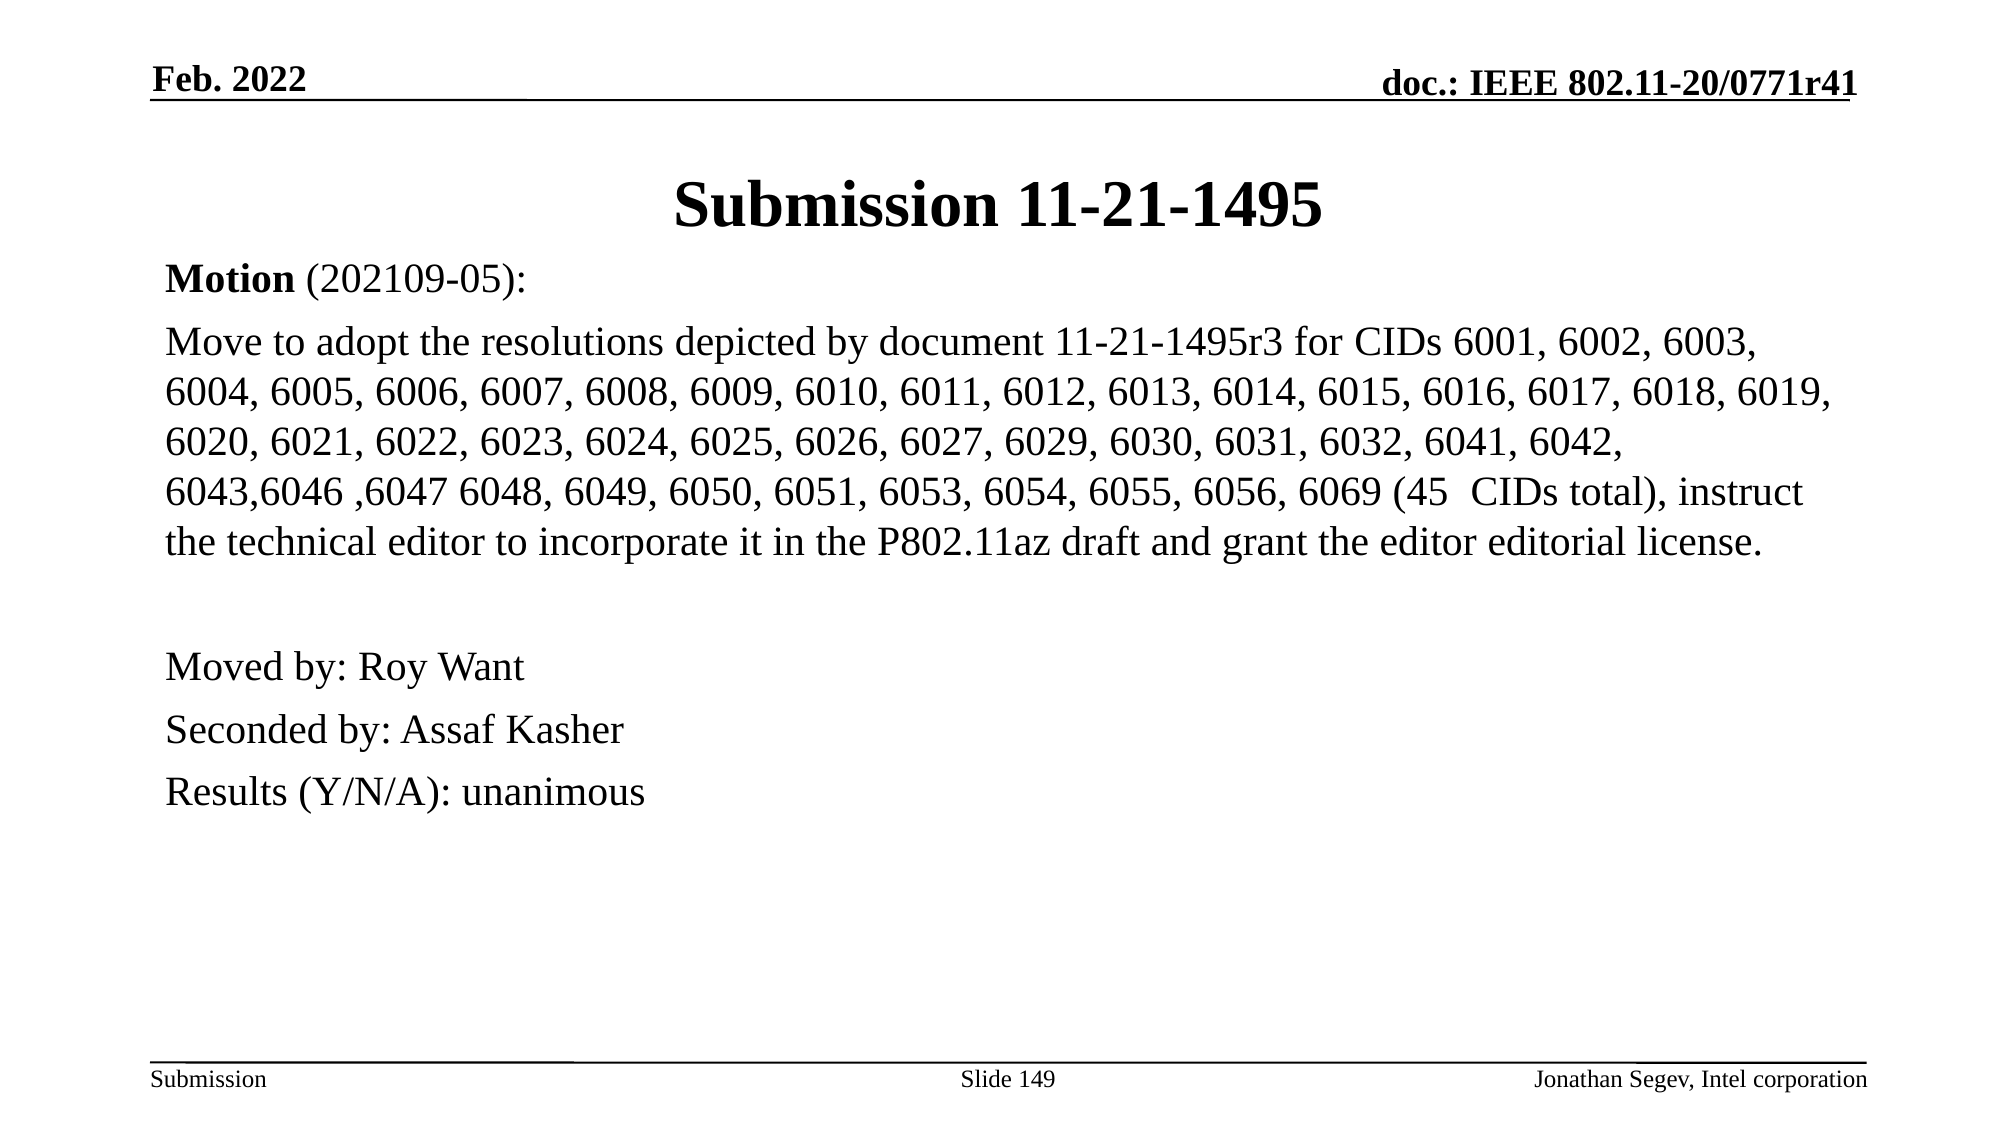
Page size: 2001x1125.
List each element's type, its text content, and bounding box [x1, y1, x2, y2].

list Motion (202109-05): Move to adopt the resolutions depicted by document 11-21-1495r3 for CIDs 6001, 6002, 6003, 6004, 6005, 6006, 6007, 6008, 6009, 6010, 6011, 6012, 6013, 6014, 6015, 6016, 6017, 6018, 6019, 6020, 6021, 6022, 6023, 6024, 6025, 6026, 6027, 6029, 6030, 6031, 6032, 6041, 6042, 6043,6046 ,6047 6048, 6049, 6050, 6051, 6053, 6054, 6055, 6056, 6069 (45 CIDs total), instruct the technical editor to incorporate it in the P802.11az draft and grant the editor editorial license. Moved by: Roy Want Seconded by: Assaf Kasher Results (Y/N/A): unanimous [149, 243, 1850, 1000]
slide_number Slide 149 [950, 1061, 1067, 1123]
footer Jonathan Segev, Intel corporation [1171, 1061, 1869, 1093]
title Submission 11-21-1495 [149, 112, 1850, 243]
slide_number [152, 54, 563, 100]
